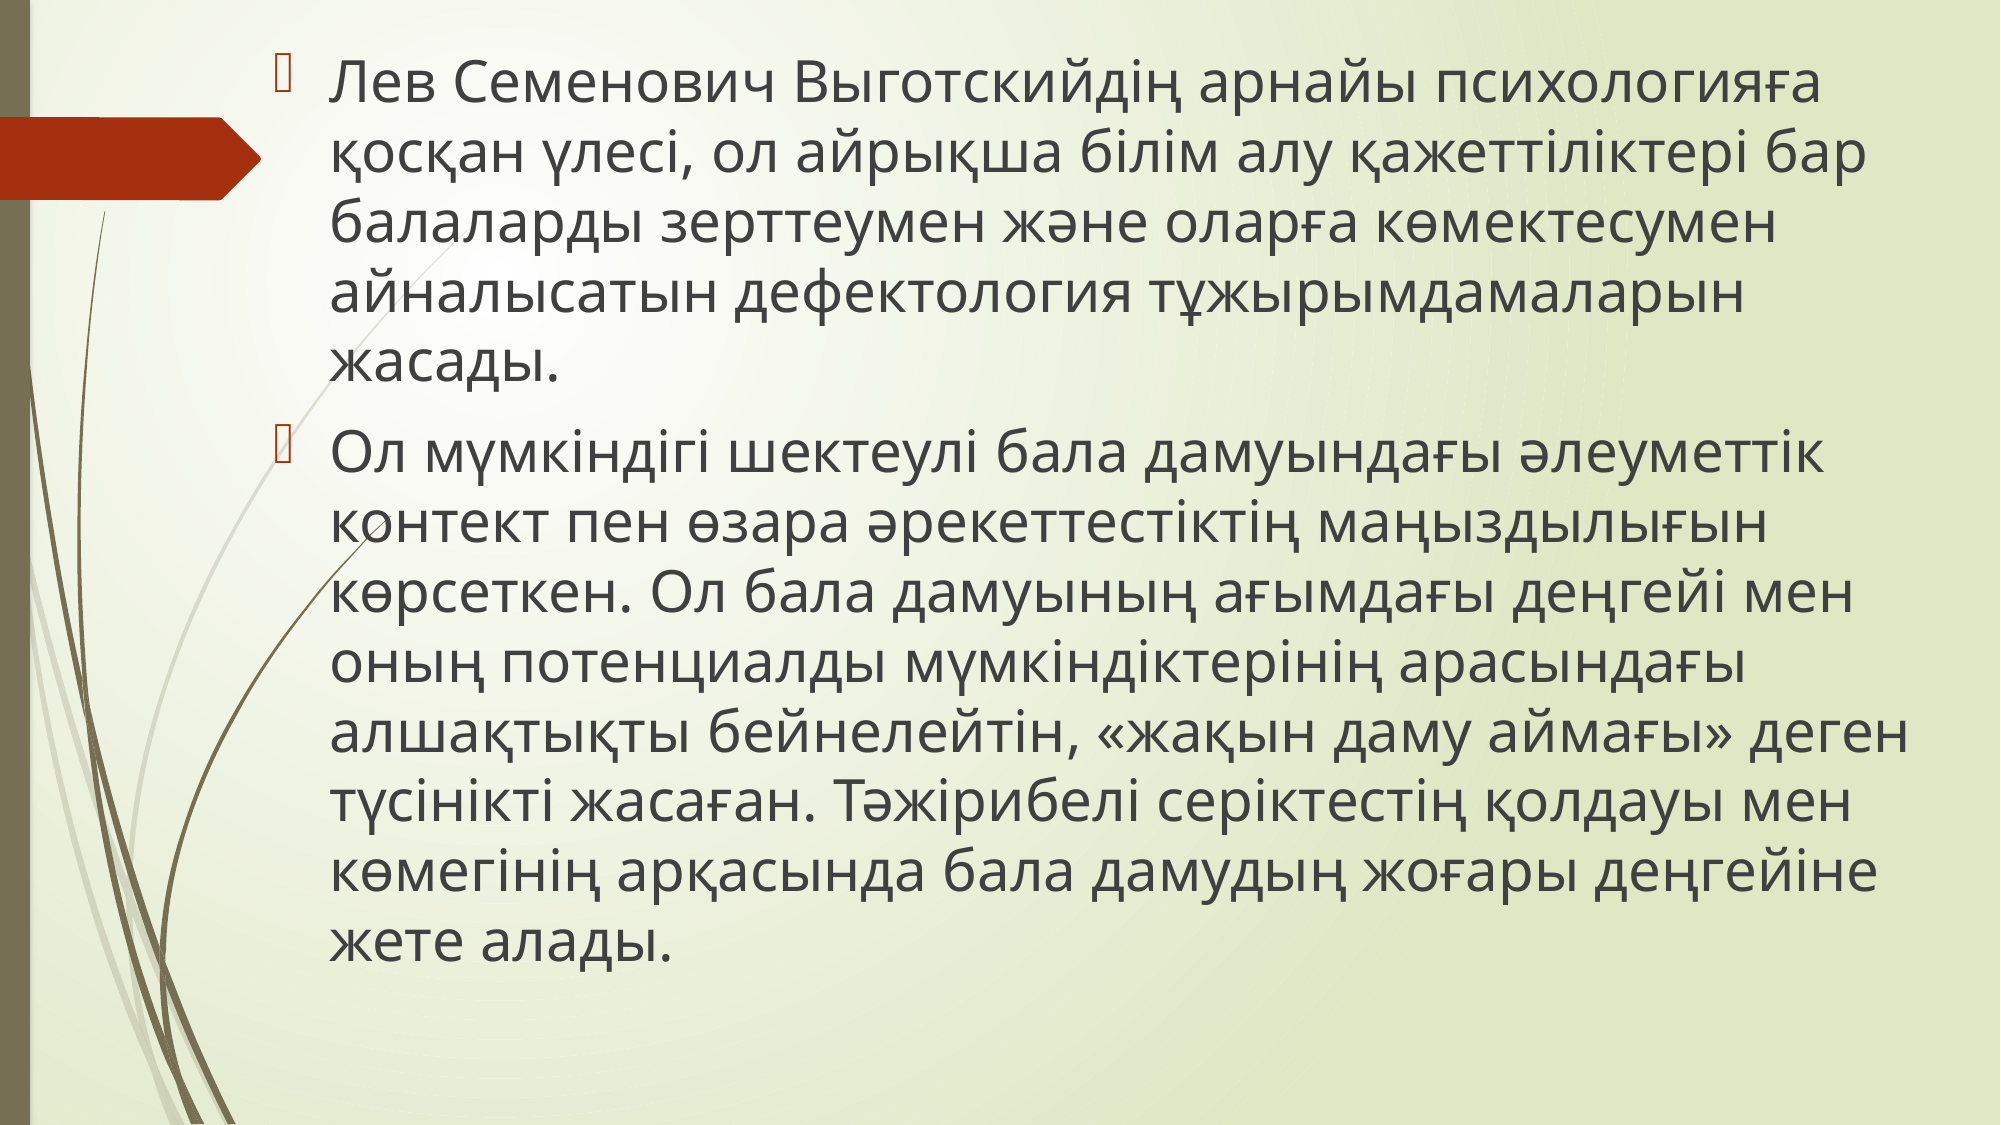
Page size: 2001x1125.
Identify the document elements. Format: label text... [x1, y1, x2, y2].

list Лев Семенович Выготскийдің арнайы психологияға қосқан үлесі, ол айрықша білім алу қажеттіліктері бар балаларды зерттеумен және оларға көмектесумен айналысатын дефектология тұжырымдамаларын жасады. Ол мүмкіндігі шектеулі бала дамуындағы әлеуметтік контект пен өзара әрекеттестіктің маңыздылығын көрсеткен. Ол бала дамуының ағымдағы деңгейі мен оның потенциалды мүмкіндіктерінің арасындағы алшақтықты бейнелейтін, «жақын даму аймағы» деген түсінікті жасаған. Тәжірибелі серіктестің қолдауы мен көмегінің арқасында бала дамудың жоғары деңгейіне жете алады. [258, 36, 1937, 1082]
